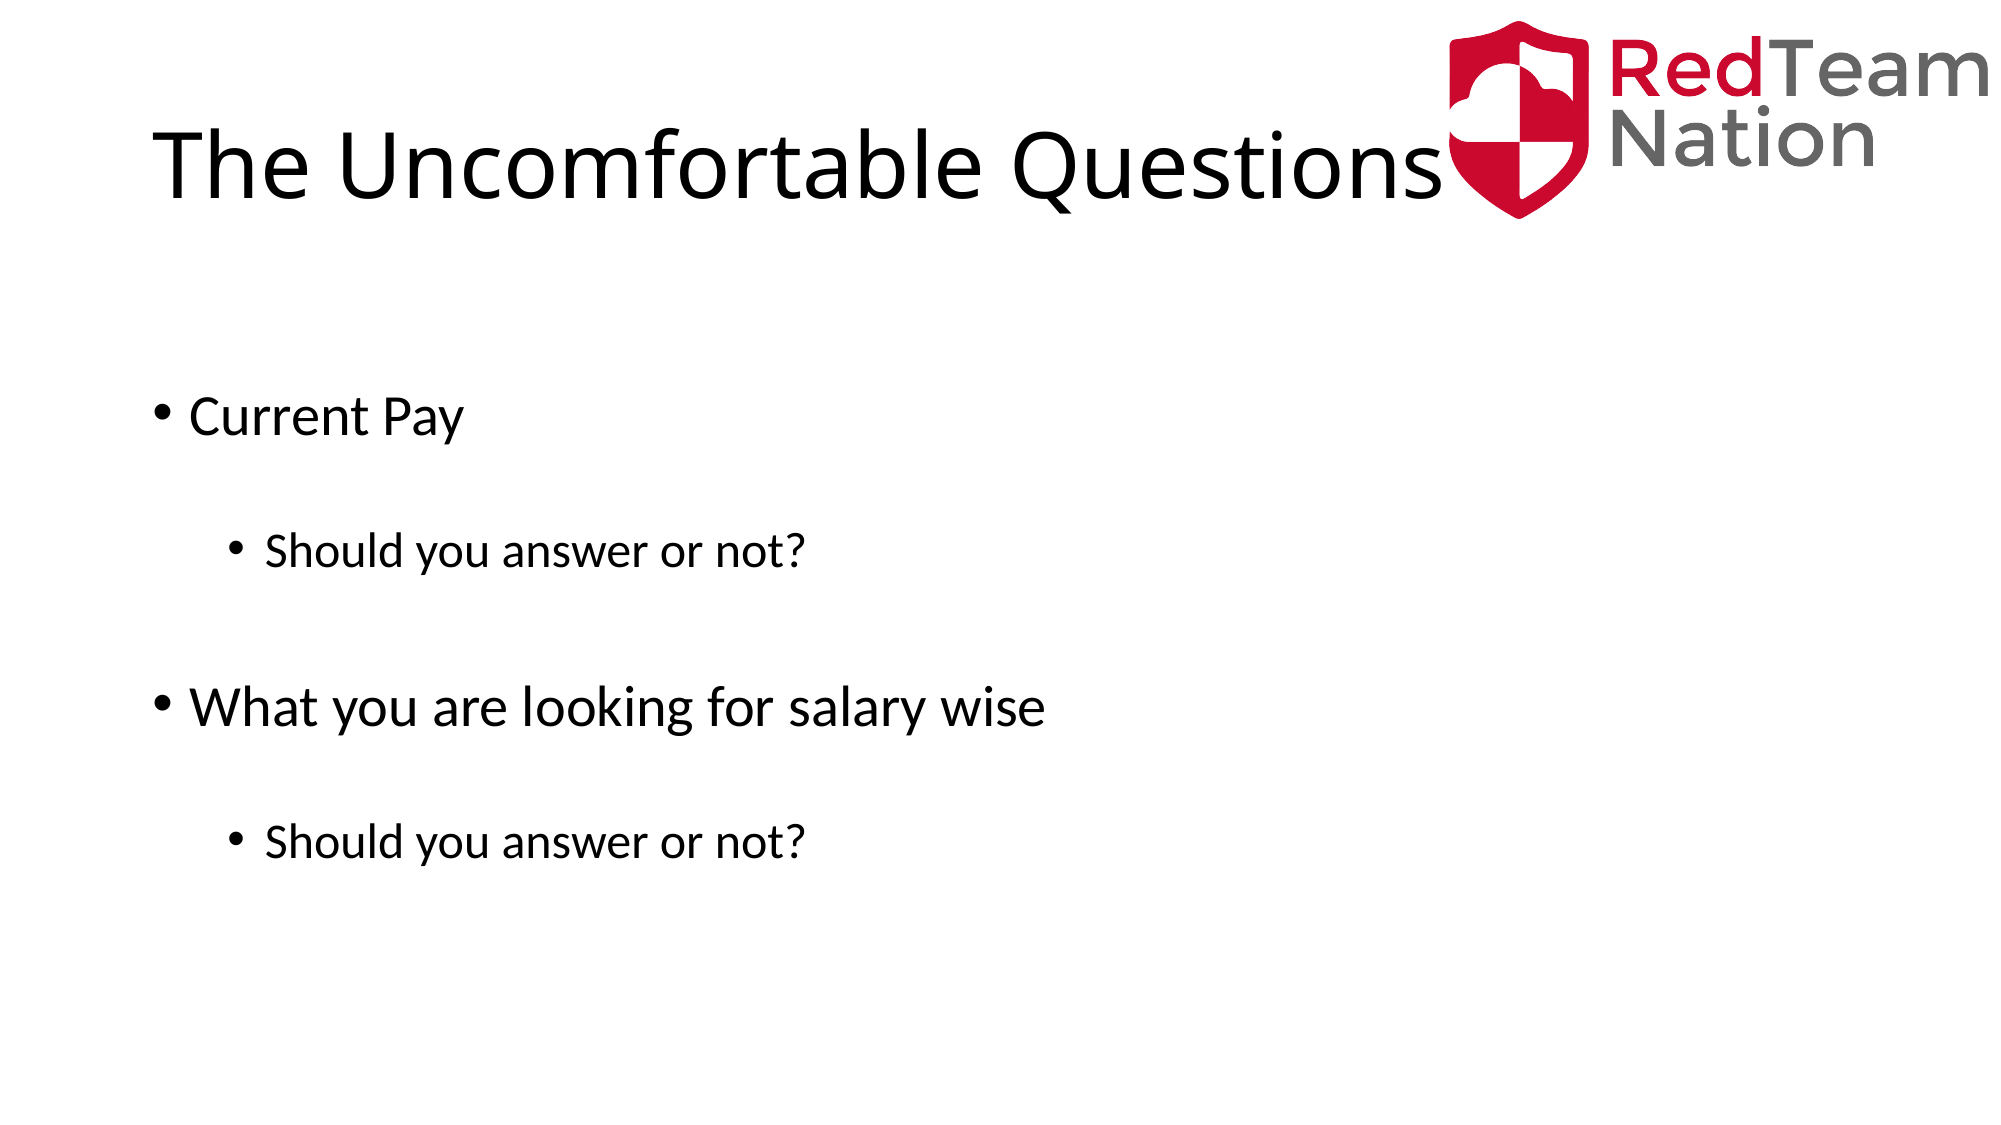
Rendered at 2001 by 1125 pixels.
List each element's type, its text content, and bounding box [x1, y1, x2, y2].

picture [1449, 21, 1988, 220]
title The Uncomfortable Questions [137, 59, 1863, 278]
list Current Pay Should you answer or not? What you are looking for salary wise Should you answer or not? [137, 299, 1863, 1014]
